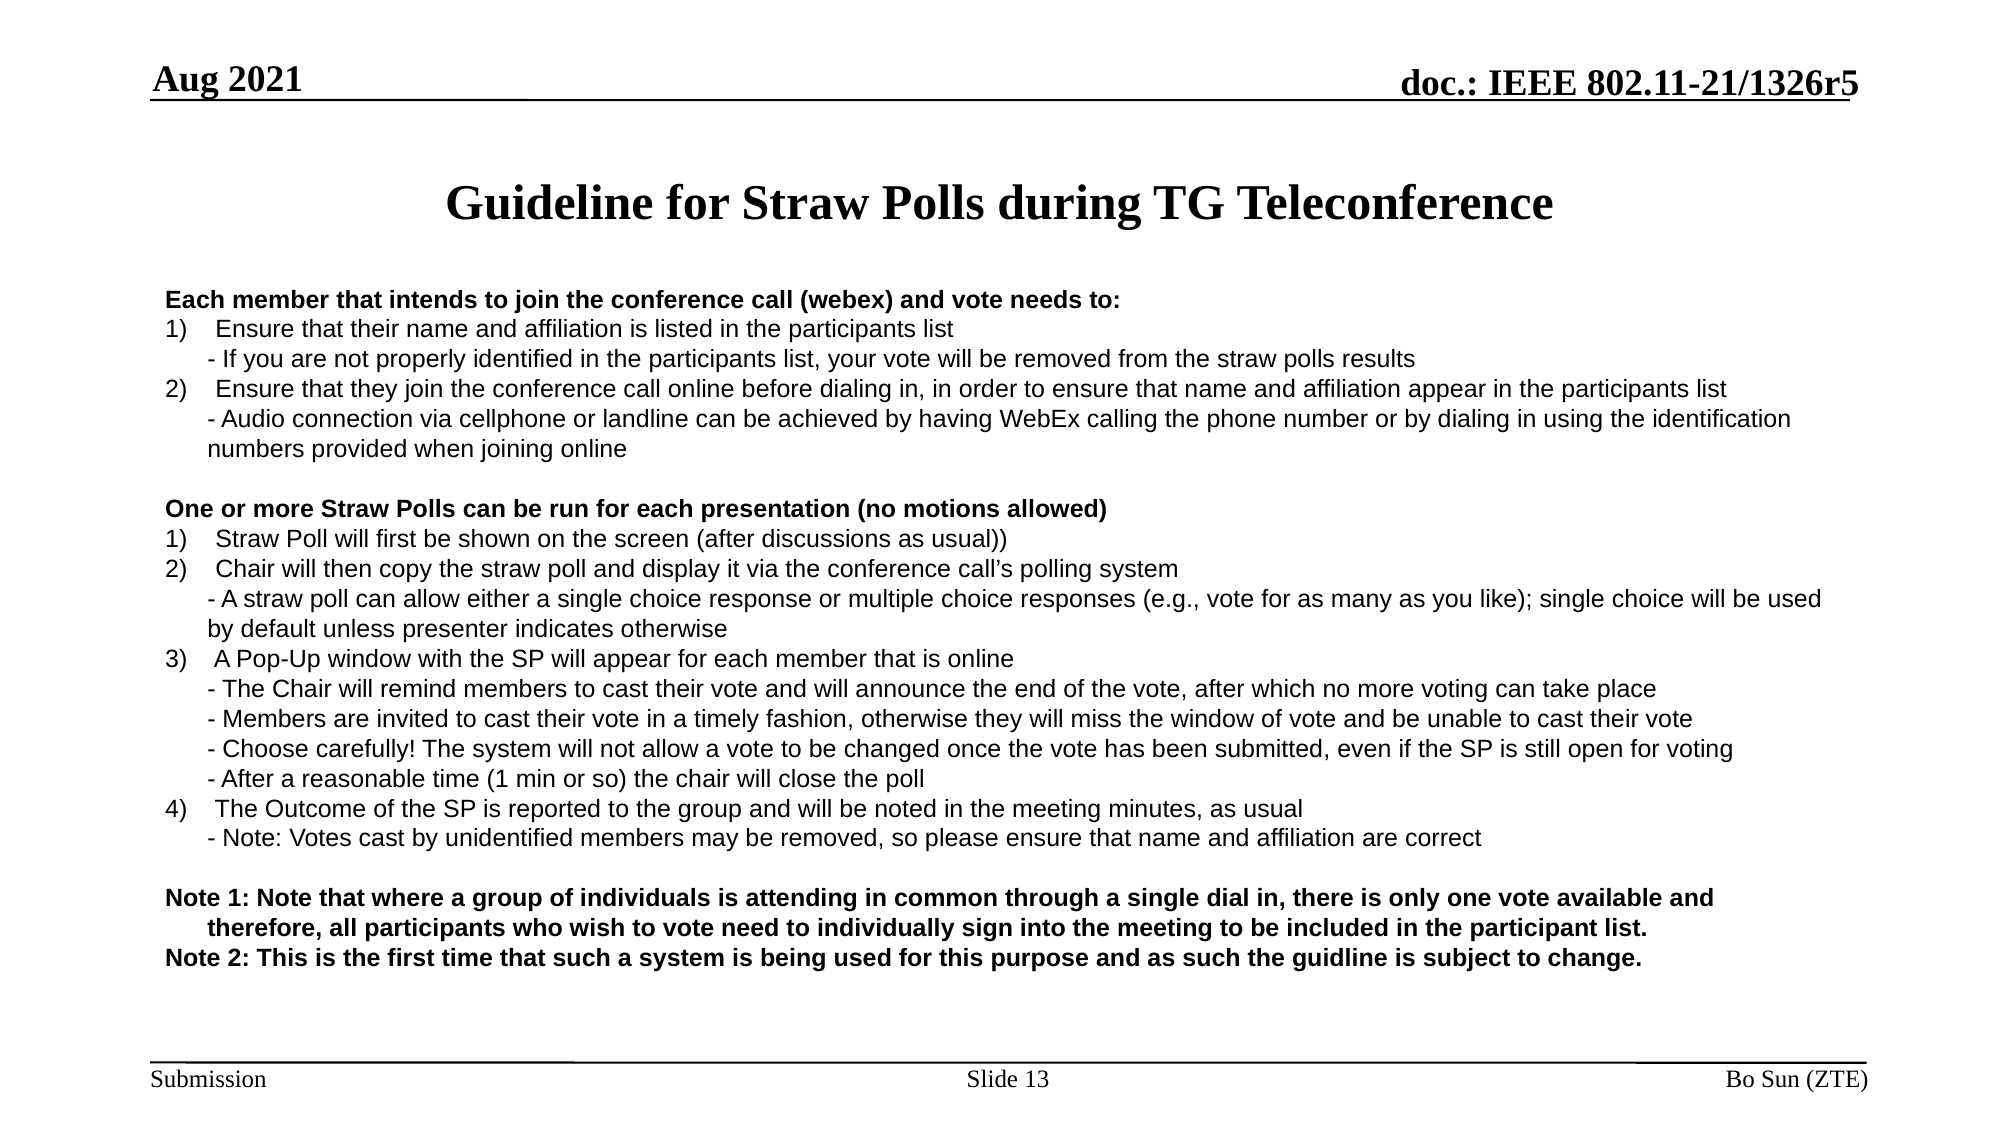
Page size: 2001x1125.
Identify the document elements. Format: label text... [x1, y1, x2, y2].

title Guideline for Straw Polls during TG Teleconference [149, 112, 1850, 275]
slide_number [152, 54, 563, 100]
list Each member that intends to join the conference call (webex) and vote needs to: 1) Ensure that their name and affiliation is listed in the participants list - If you are not properly identified in the participants list, your vote will be removed from the straw polls results 2) Ensure that they join the conference call online before dialing in, in order to ensure that name and affiliation appear in the participants list - Audio connection via cellphone or landline can be achieved by having WebEx calling the phone number or by dialing in using the identification numbers provided when joining online One or more Straw Polls can be run for each presentation (no motions allowed) 1) Straw Poll will first be shown on the screen (after discussions as usual)) 2) Chair will then copy the straw poll and display it via the conference call’s polling system - A straw poll can allow either a single choice response or multiple choice responses (e.g., vote for as many as you like); single choice will be used by default unless presenter indicates otherwise 3) A Pop-Up window with the SP will appear for each member that is online - The Chair will remind members to cast their vote and will announce the end of the vote, after which no more voting can take place - Members are invited to cast their vote in a timely fashion, otherwise they will miss the window of vote and be unable to cast their vote - Choose carefully! The system will not allow a vote to be changed once the vote has been submitted, even if the SP is still open for voting - After a reasonable time (1 min or so) the chair will close the poll 4) The Outcome of the SP is reported to the group and will be noted in the meeting minutes, as usual - Note: Votes cast by unidentified members may be removed, so please ensure that name and affiliation are correct Note 1: Note that where a group of individuals is attending in common through a single dial in, there is only one vote available and therefore, all participants who wish to vote need to individually sign into the meeting to be included in the participant list. Note 2: This is the first time that such a system is being used for this purpose and as such the guidline is subject to change. [149, 275, 1850, 1042]
slide_number Slide 13 [949, 1061, 1067, 1123]
footer Bo Sun (ZTE) [1171, 1061, 1869, 1093]
